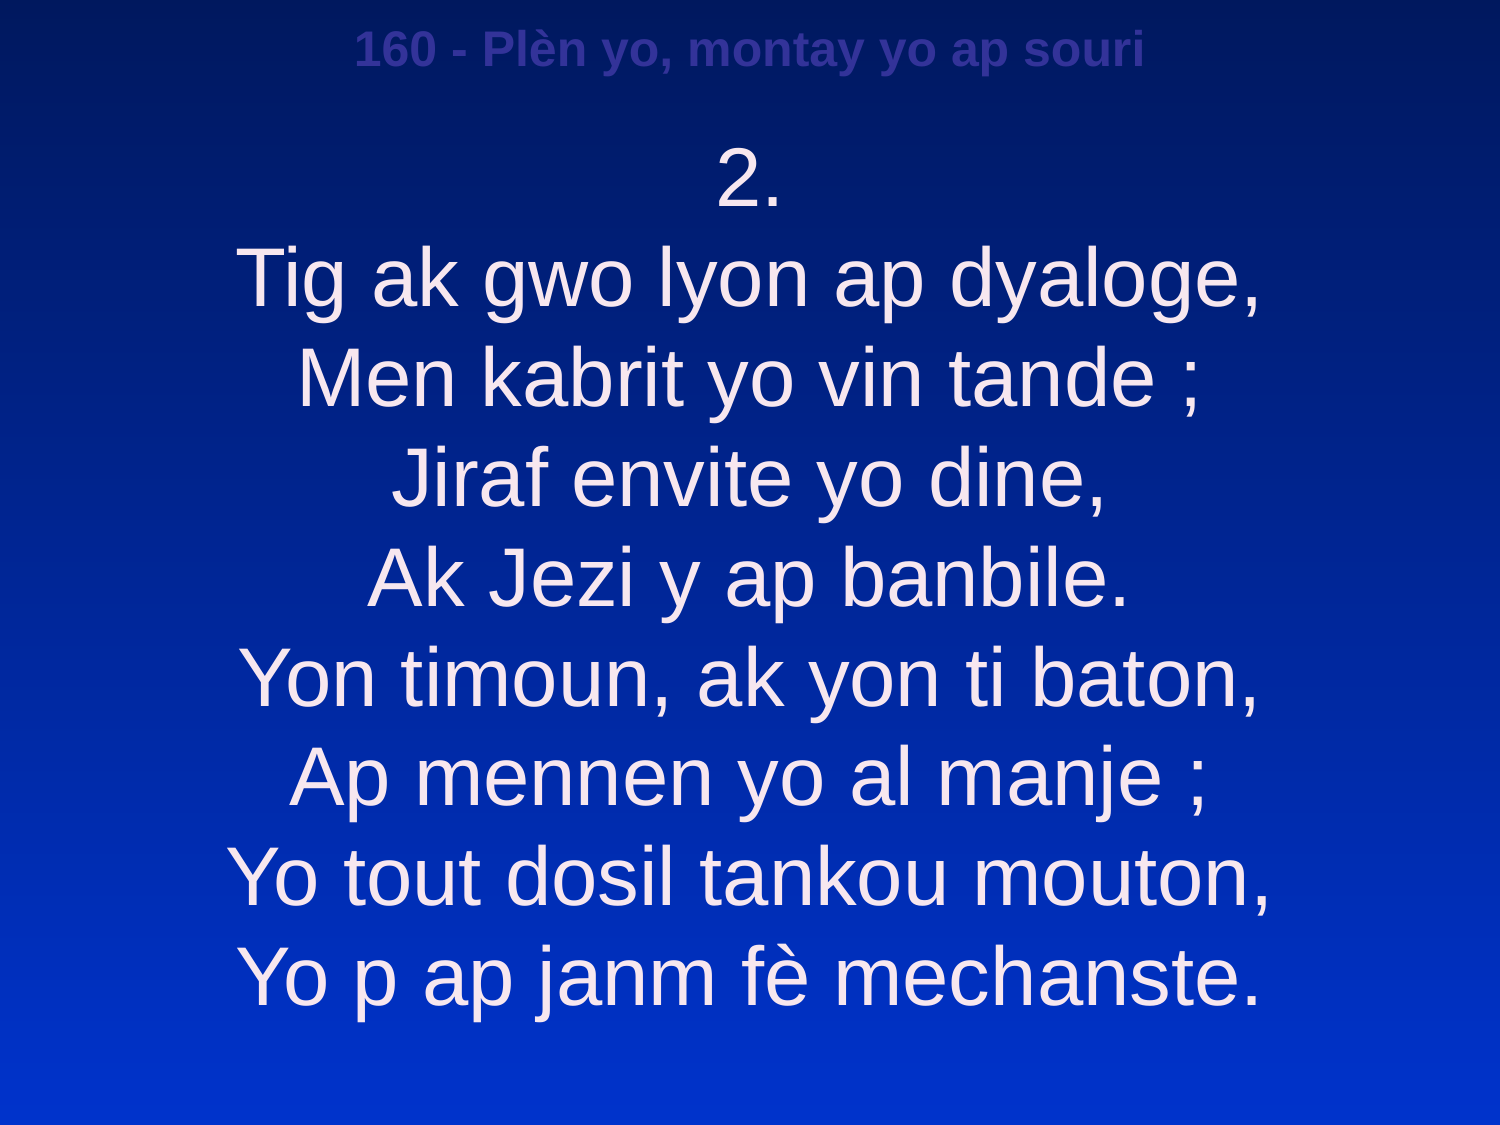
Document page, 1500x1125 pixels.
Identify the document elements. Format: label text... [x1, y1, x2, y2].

text_box 2. Tig ak gwo lyon ap dyaloge, Men kabrit yo vin tande ; Jiraf envite yo dine, Ak Jezi y ap banbile. Yon timoun, ak yon ti baton, Ap mennen yo al manje ; Yo tout dosil tankou mouton, Yo p ap janm fè mechanste. [79, 115, 1421, 1030]
text_box 160 - Plèn yo, montay yo ap souri [0, 9, 1500, 79]
